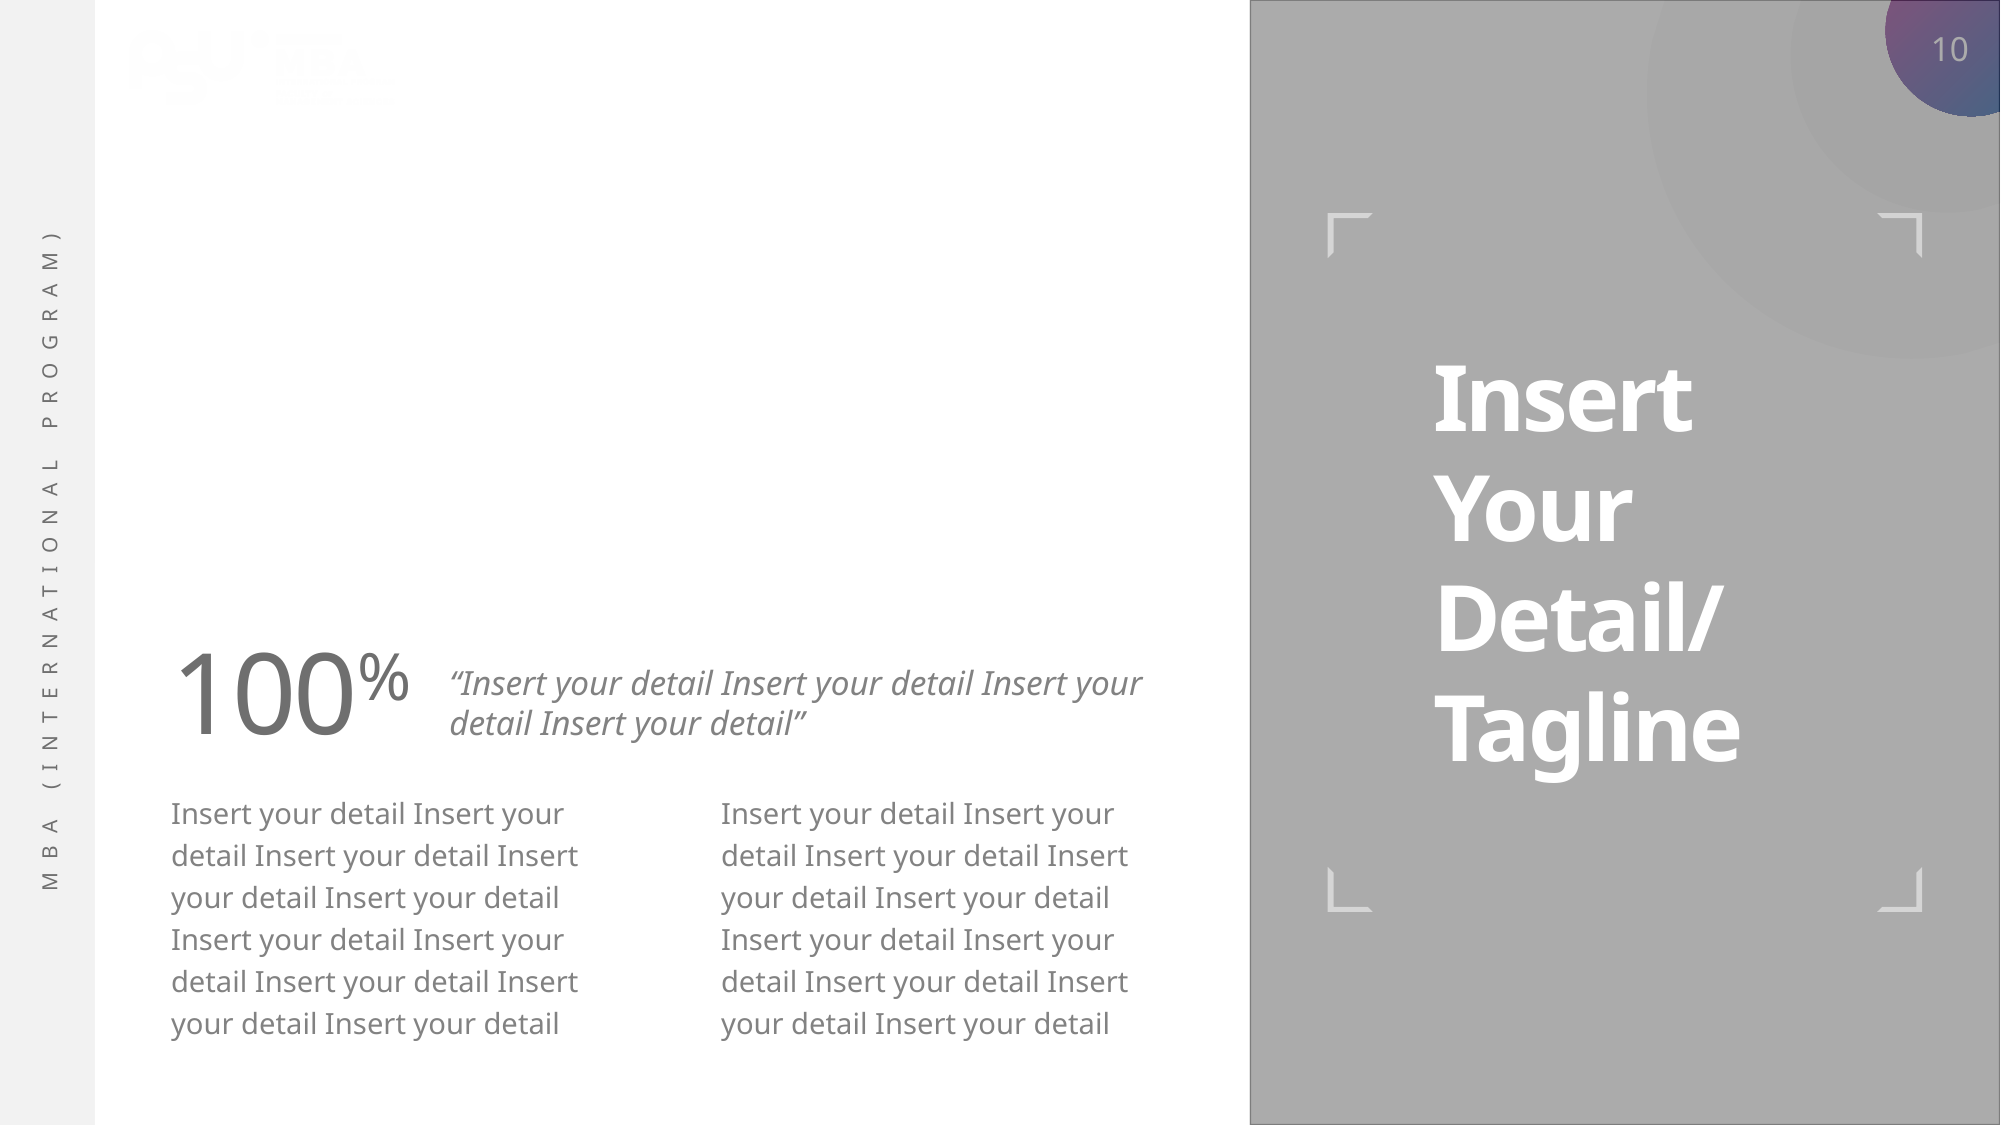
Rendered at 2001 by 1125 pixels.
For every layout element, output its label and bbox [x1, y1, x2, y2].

text_box [156, 781, 1173, 1049]
text_box [1327, 213, 1923, 912]
picture [94, 0, 2000, 1125]
text_box [156, 640, 1189, 772]
